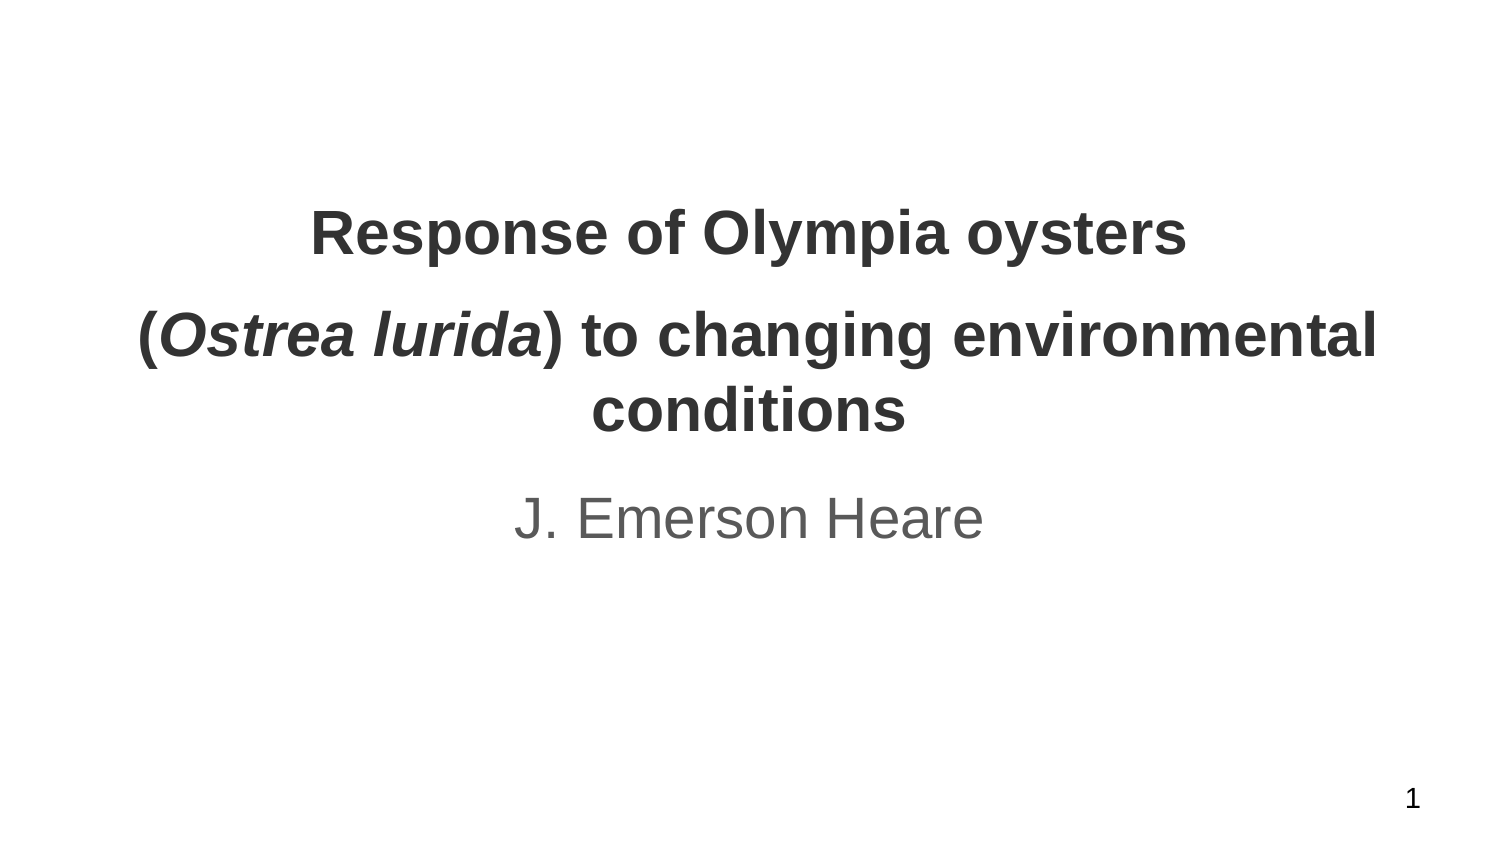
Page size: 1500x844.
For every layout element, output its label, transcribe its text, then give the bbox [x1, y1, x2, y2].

subtitle J. Emerson Heare [51, 464, 1449, 595]
title Response of Olympia oysters (Ostrea lurida) to changing environmental conditions [51, 122, 1449, 459]
slide_number ‹#› [1389, 764, 1480, 830]
